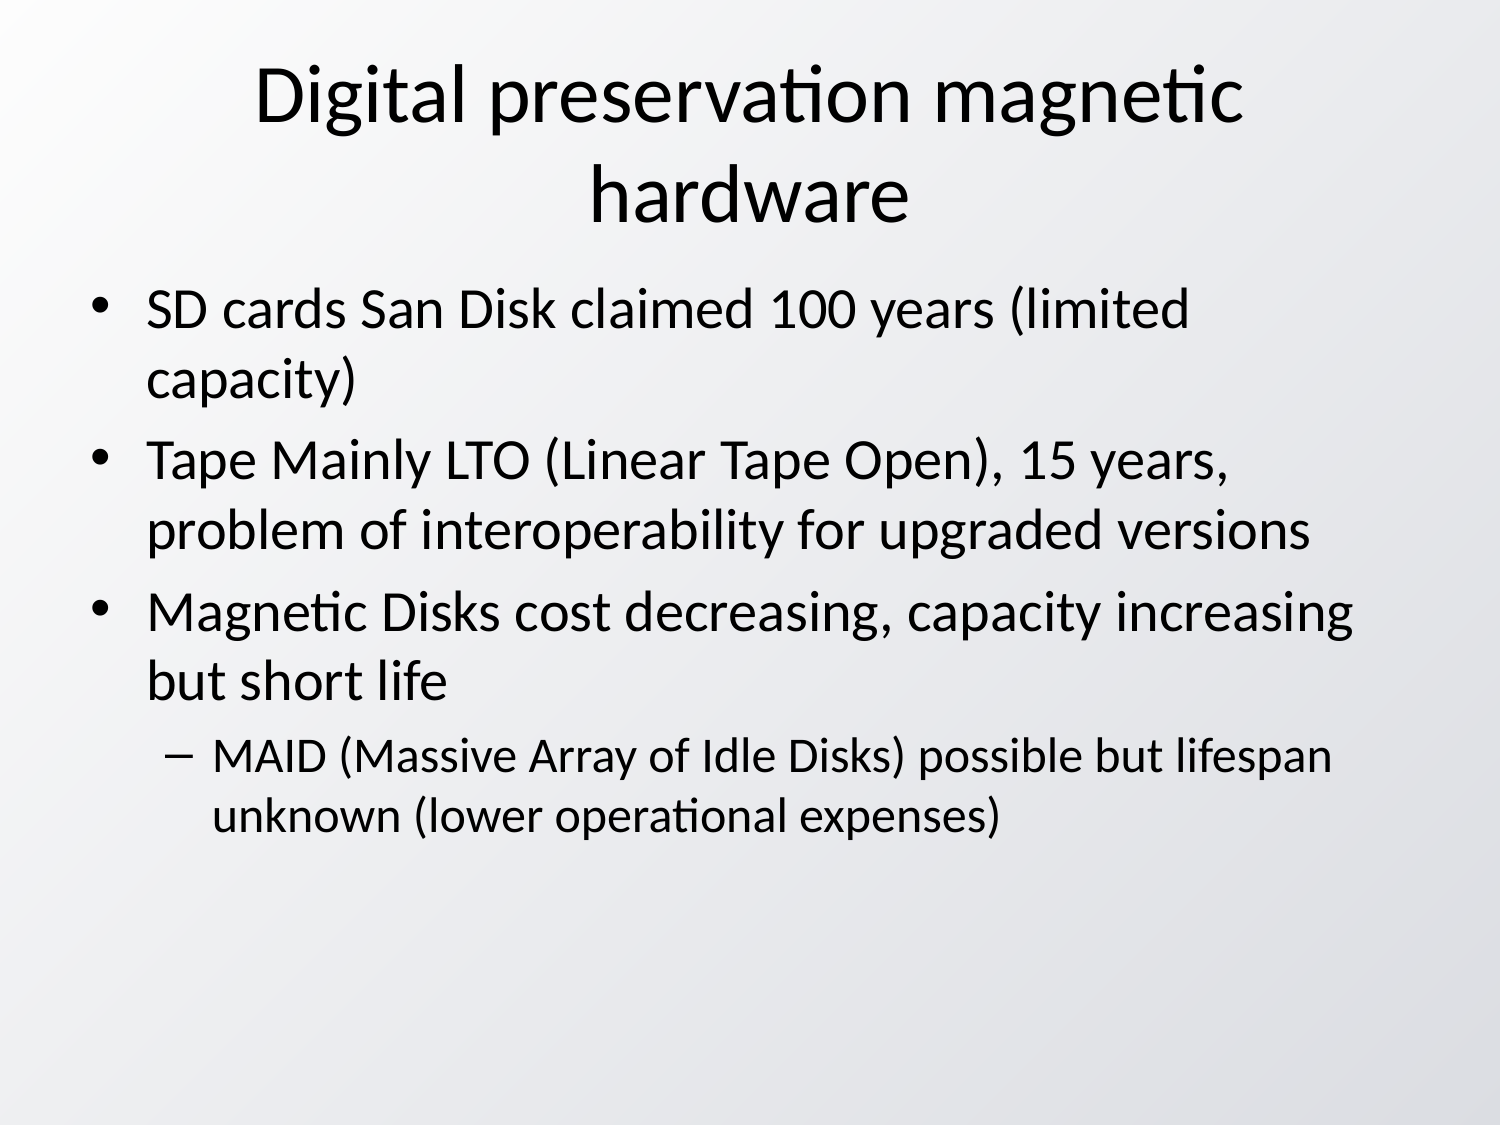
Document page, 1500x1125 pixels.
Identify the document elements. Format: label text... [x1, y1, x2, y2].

list SD cards San Disk claimed 100 years (limited capacity) Tape Mainly LTO (Linear Tape Open), 15 years, problem of interoperability for upgraded versions Magnetic Disks cost decreasing, capacity increasing but short life MAID (Massive Array of Idle Disks) possible but lifespan unknown (lower operational expenses) [75, 262, 1425, 1005]
title Digital preservation magnetic hardware [75, 45, 1425, 233]
